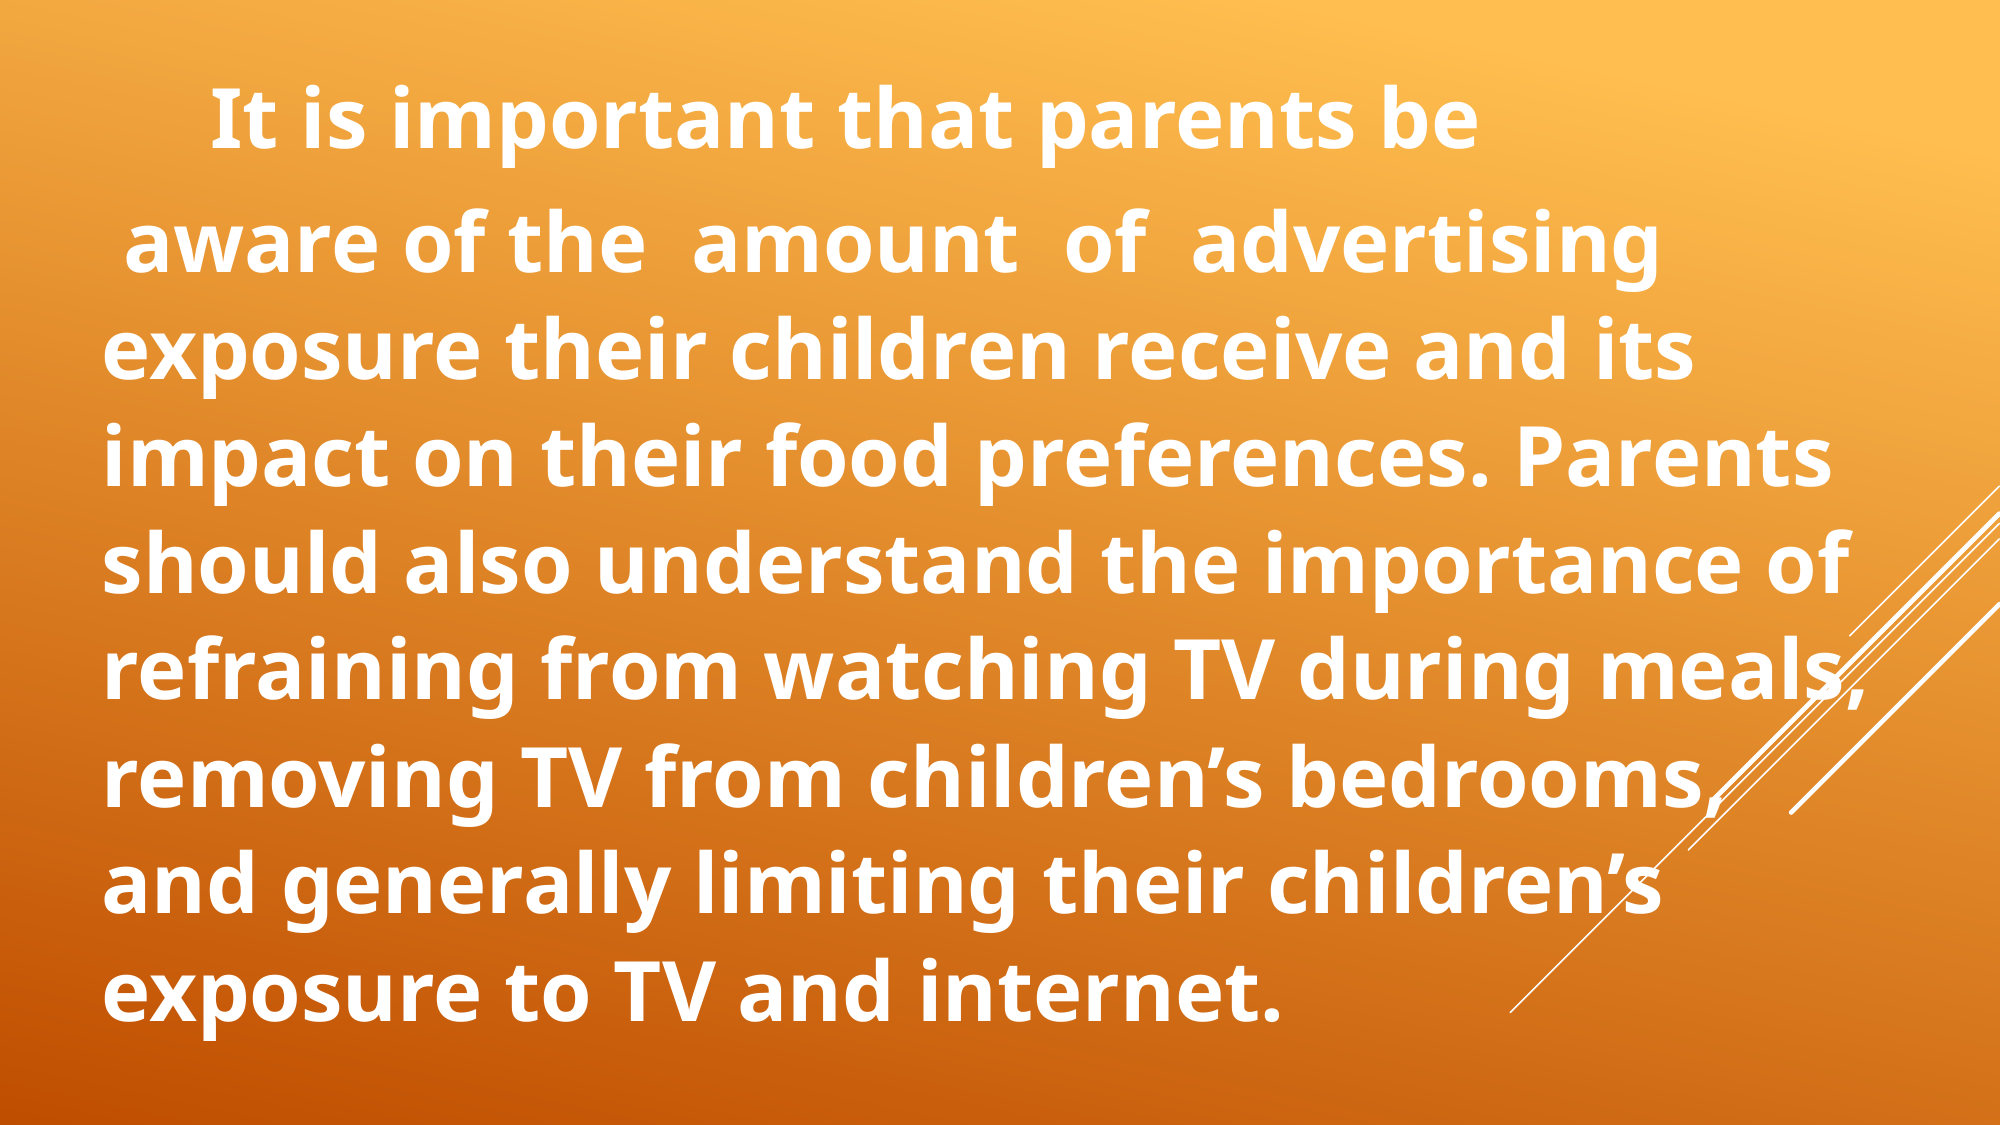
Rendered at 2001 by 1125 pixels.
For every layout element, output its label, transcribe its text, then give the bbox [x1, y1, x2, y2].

text_box It is important that parents be aware of the amount of advertising exposure their children receive and its impact on their food preferences. Parents should also understand the importance of refraining from watching TV during meals, removing TV from children’s bedrooms, and generally limiting their children’s exposure to TV and internet. [86, 51, 1908, 1045]
